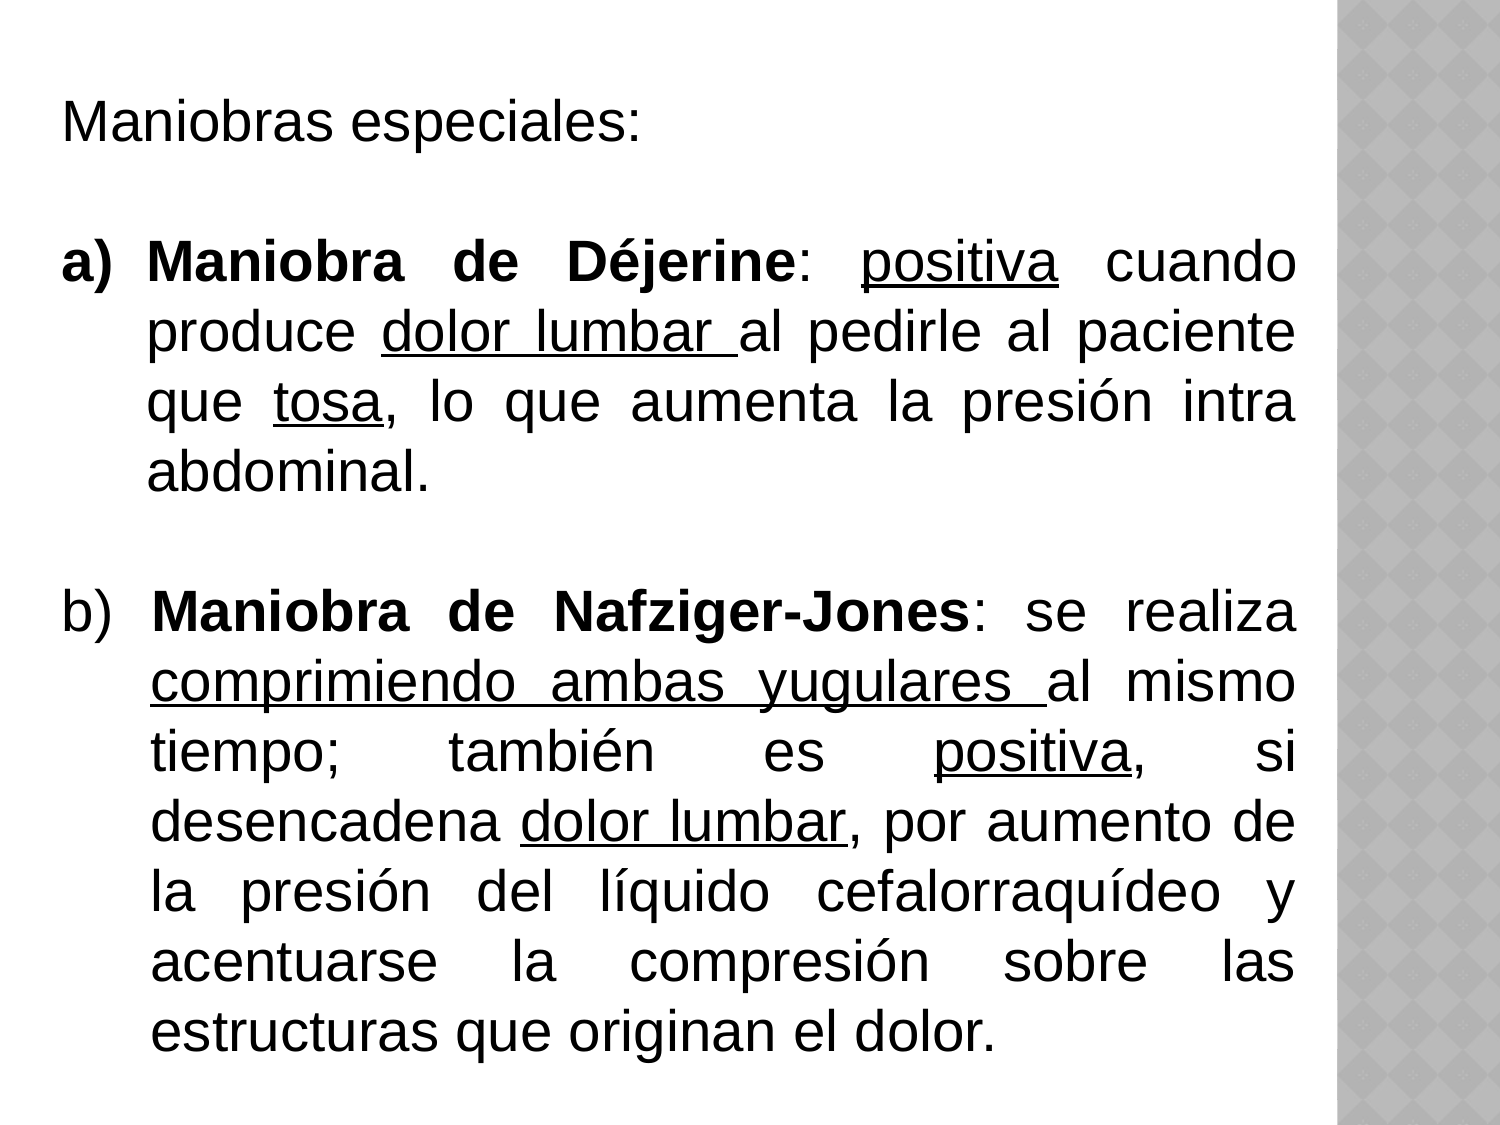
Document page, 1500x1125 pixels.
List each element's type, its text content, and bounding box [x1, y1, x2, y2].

text_box Maniobras especiales: Maniobra de Déjerine: positiva cuando produce dolor lumbar al pedirle al paciente que tosa, lo que aumenta la presión intra abdominal. b) Maniobra de Nafziger-Jones: se realiza comprimiendo ambas yugulares al mismo tiempo; también es positiva, si desencadena dolor lumbar, por aumento de la presión del líquido cefalorraquídeo y acentuarse la compresión sobre las estructuras que originan el dolor. [46, 75, 1313, 1070]
